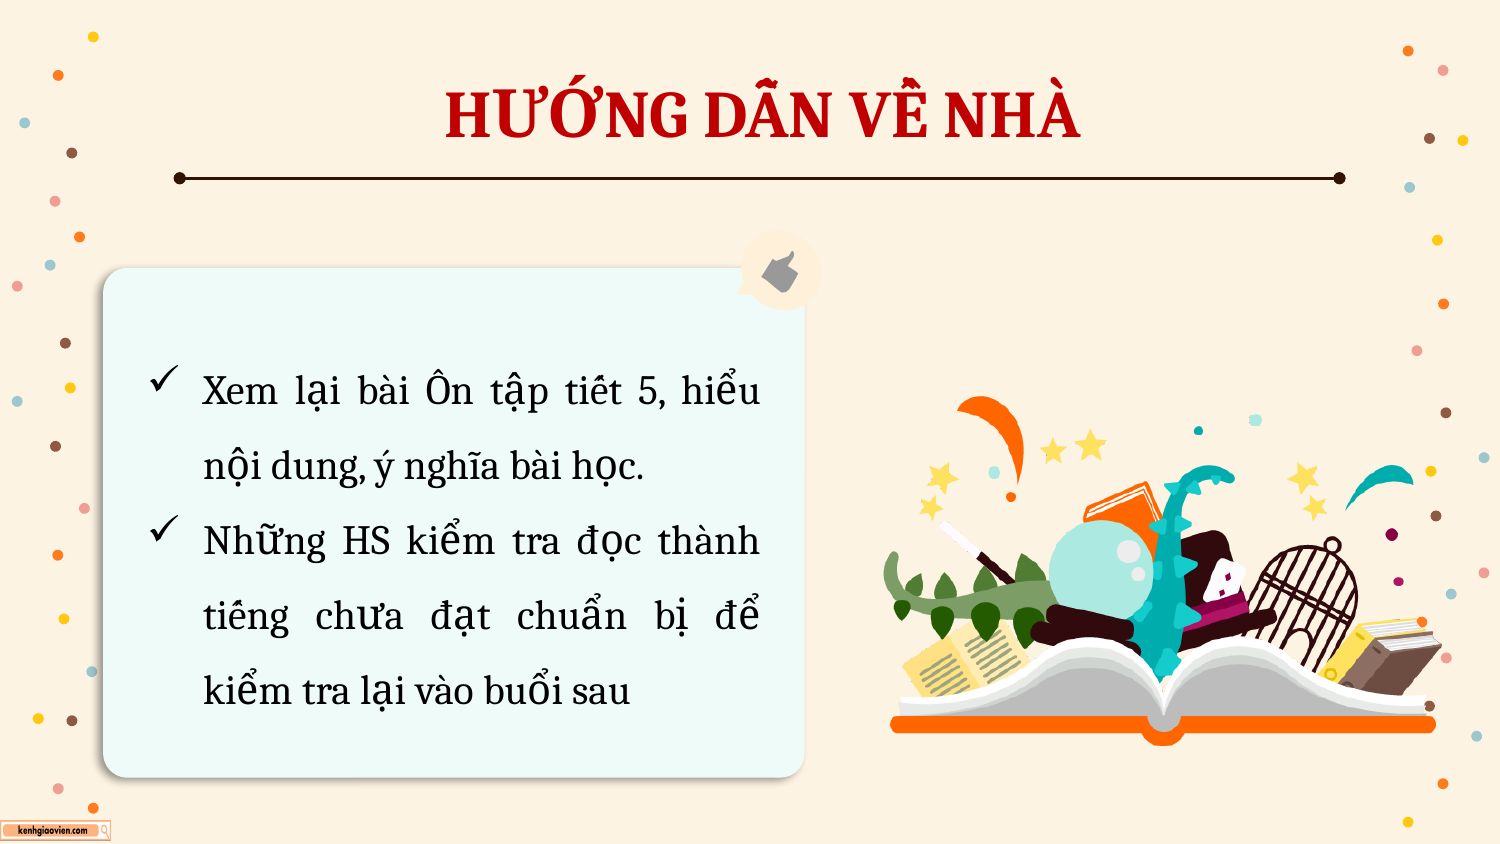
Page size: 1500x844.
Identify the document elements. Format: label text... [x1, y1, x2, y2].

picture [0, 820, 111, 844]
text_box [102, 231, 824, 778]
text_box HƯỚNG DẪN VỀ NHÀ [221, 66, 1304, 156]
picture [882, 396, 1442, 746]
